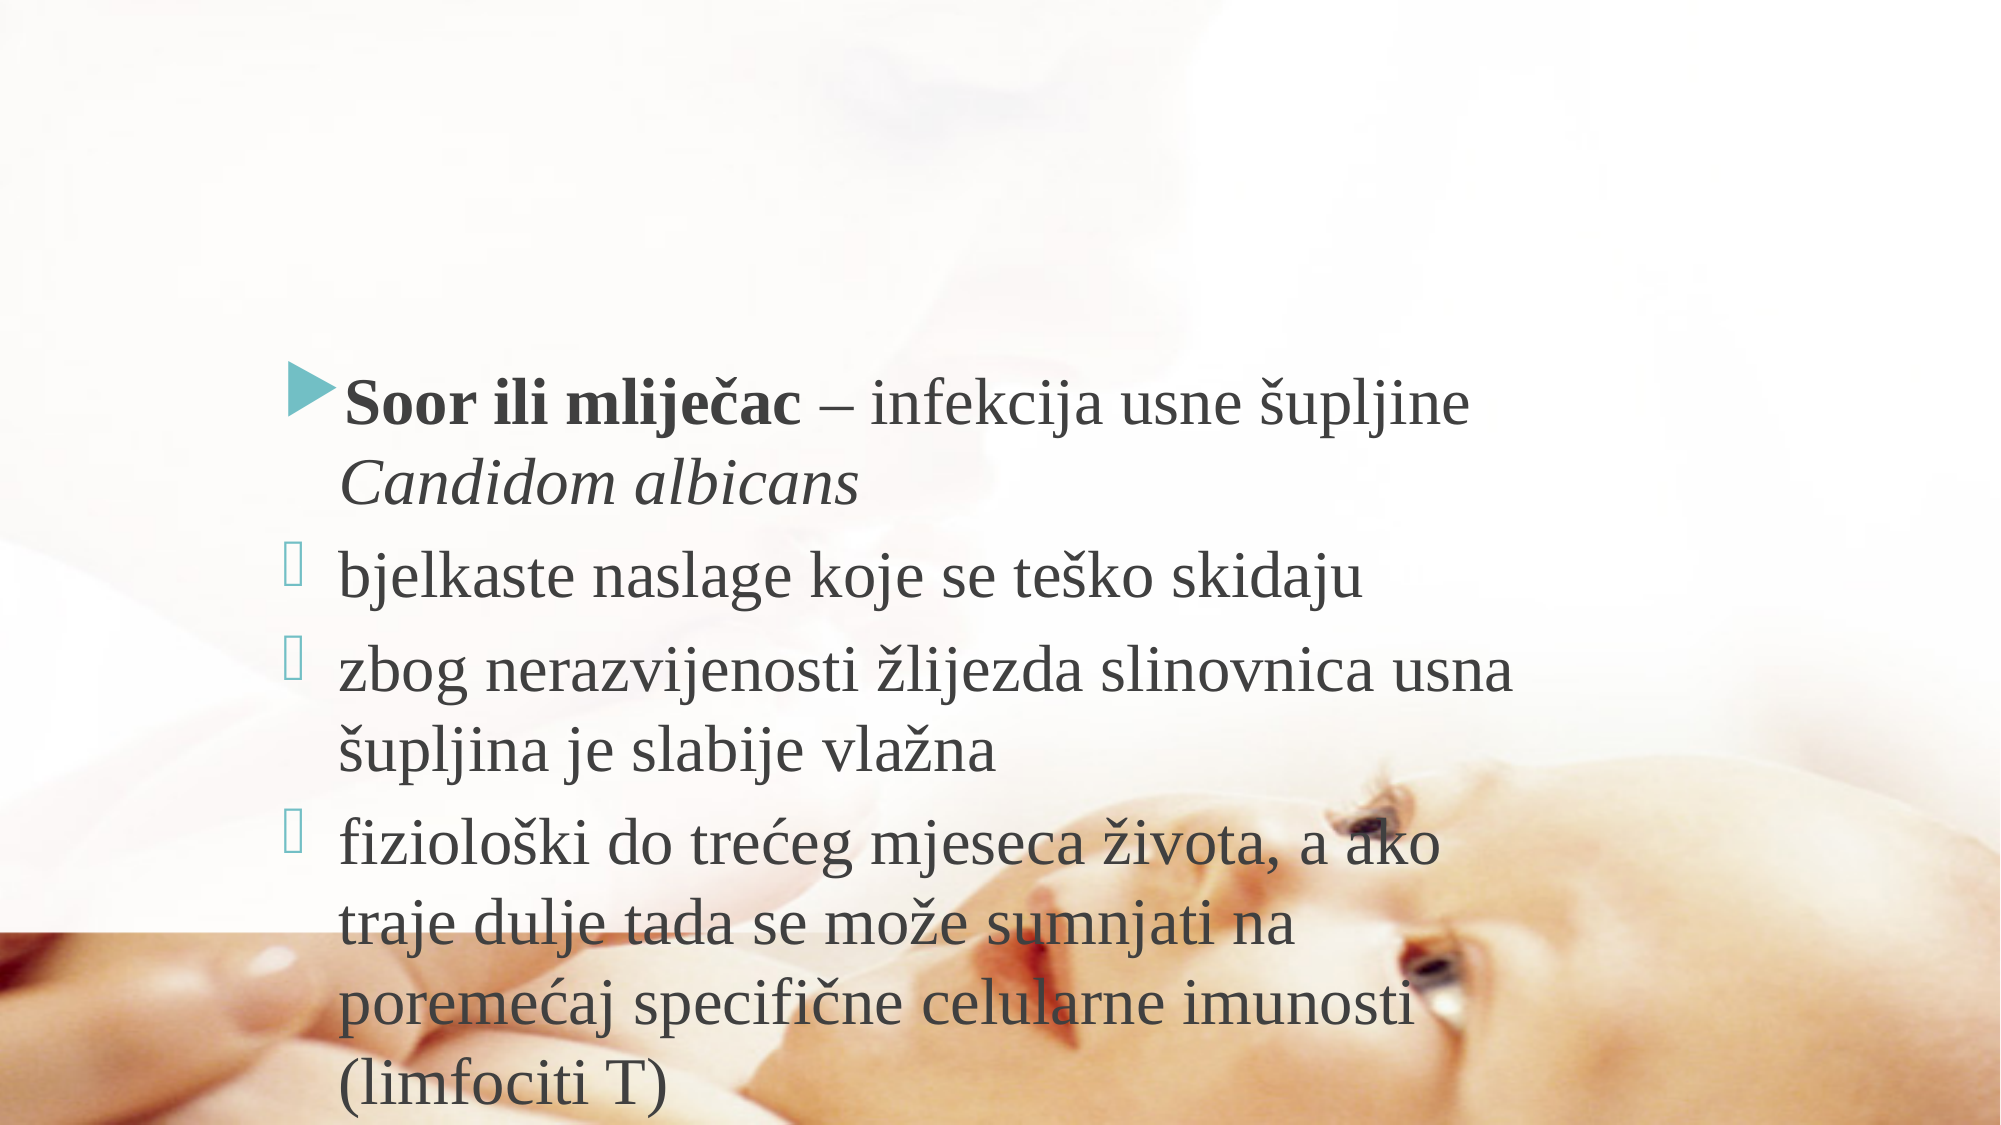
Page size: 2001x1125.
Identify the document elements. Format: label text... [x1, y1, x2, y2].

list Soor ili mliječac – infekcija usne šupljine Candidom albicans bjelkaste naslage koje se teško skidaju zbog nerazvijenosti žlijezda slinovnica usna šupljina je slabije vlažna fiziološki do trećeg mjeseca života, a ako traje dulje tada se može sumnjati na poremećaj specifične celularne imunosti (limfociti T) [267, 350, 1544, 1125]
picture [0, 0, 2001, 1125]
